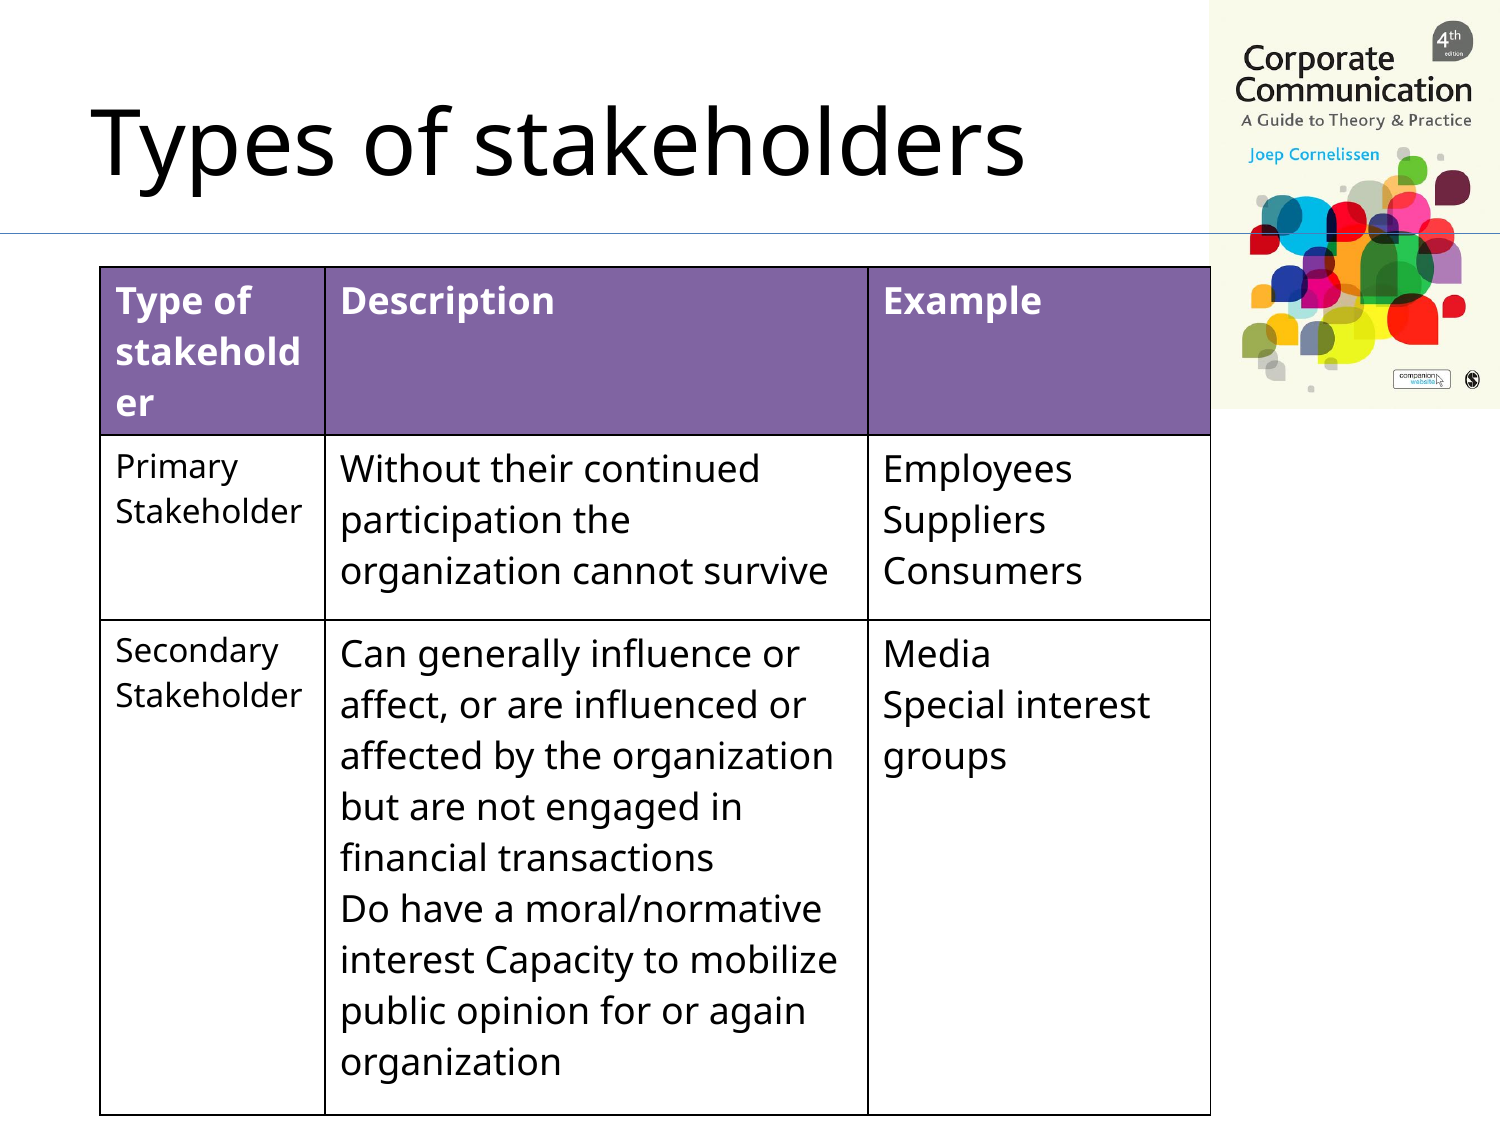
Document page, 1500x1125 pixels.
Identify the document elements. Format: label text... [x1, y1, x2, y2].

picture [1209, 0, 1500, 233]
table_header Type of stakeholder [101, 268, 324, 434]
picture [1209, 234, 1500, 409]
table_header Description [326, 268, 867, 434]
table_cell Can generally influence or affect, or are influenced or affected by the organization but are not engaged in financial transactions Do have a moral/normative interest Capacity to mobilize public opinion for or again organization [326, 621, 867, 1114]
table_cell Secondary Stakeholder [101, 621, 324, 1114]
table_cell Employees Suppliers Consumers [869, 436, 1210, 619]
table_cell Media Special interest groups [869, 621, 1210, 1114]
table_header Example [869, 268, 1210, 434]
title Types of stakeholders [75, 45, 1425, 233]
table_cell Without their continued participation the organization cannot survive [326, 436, 867, 619]
table_cell Primary Stakeholder [101, 436, 324, 619]
